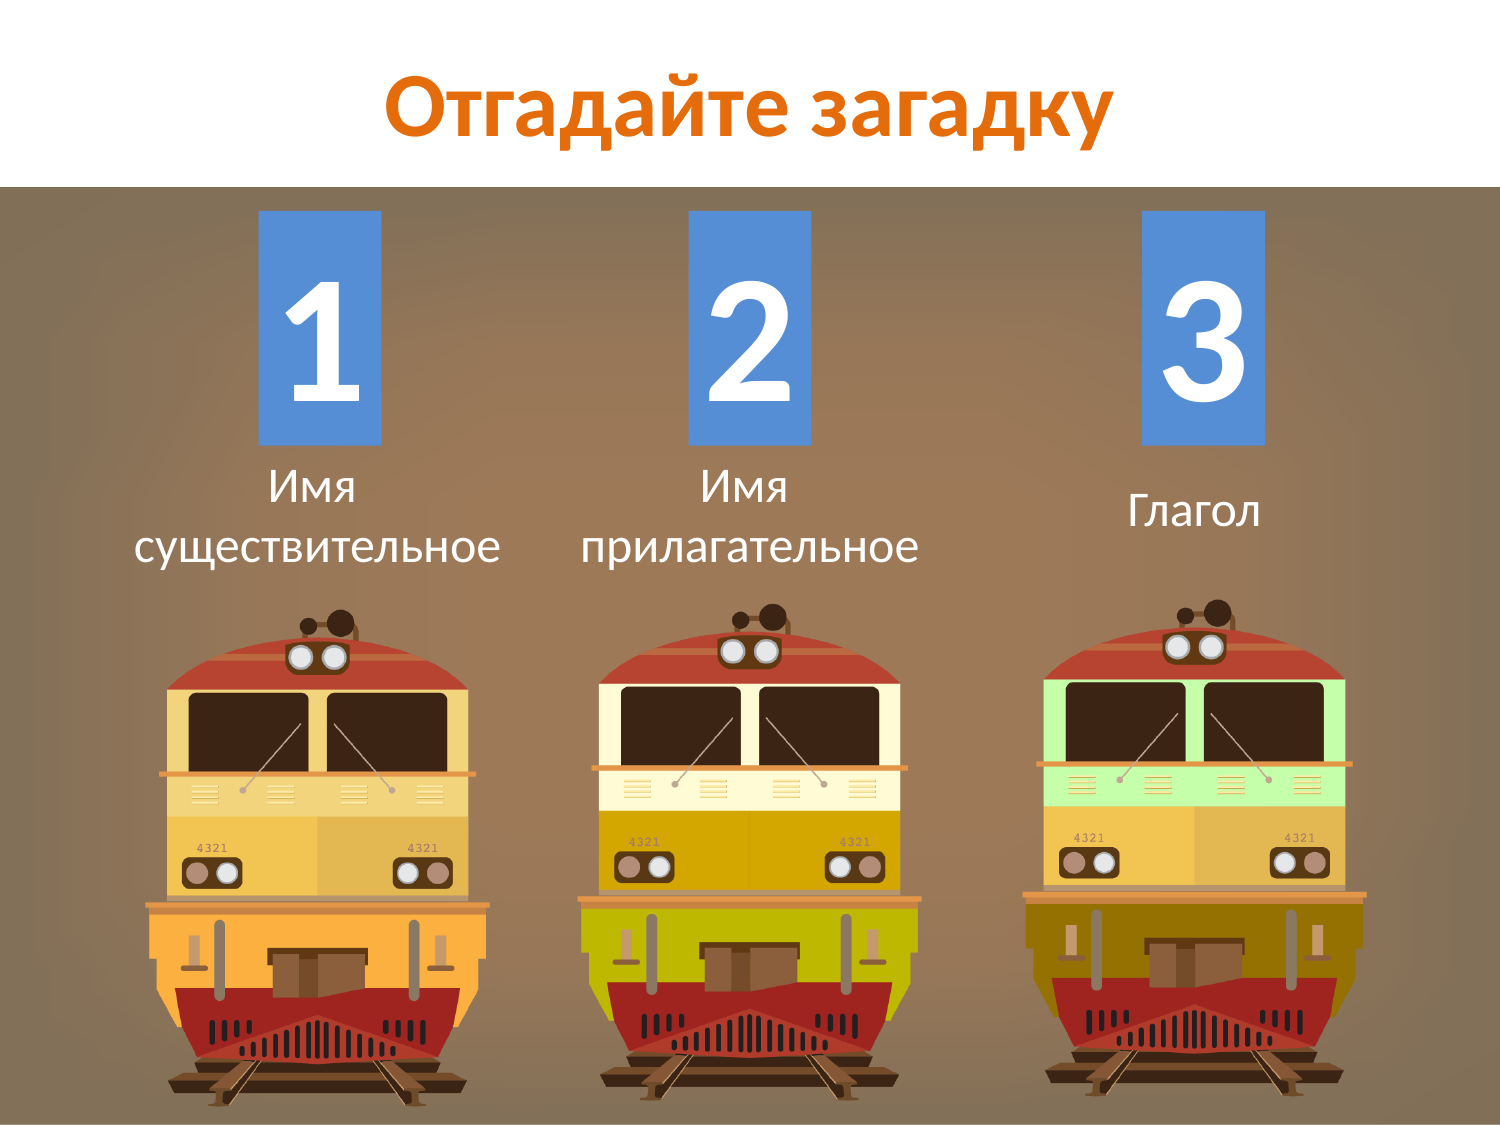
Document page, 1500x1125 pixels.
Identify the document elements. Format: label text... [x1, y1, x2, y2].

text_box Отгадайте загадку [369, 37, 1131, 163]
picture [0, 187, 1500, 1125]
